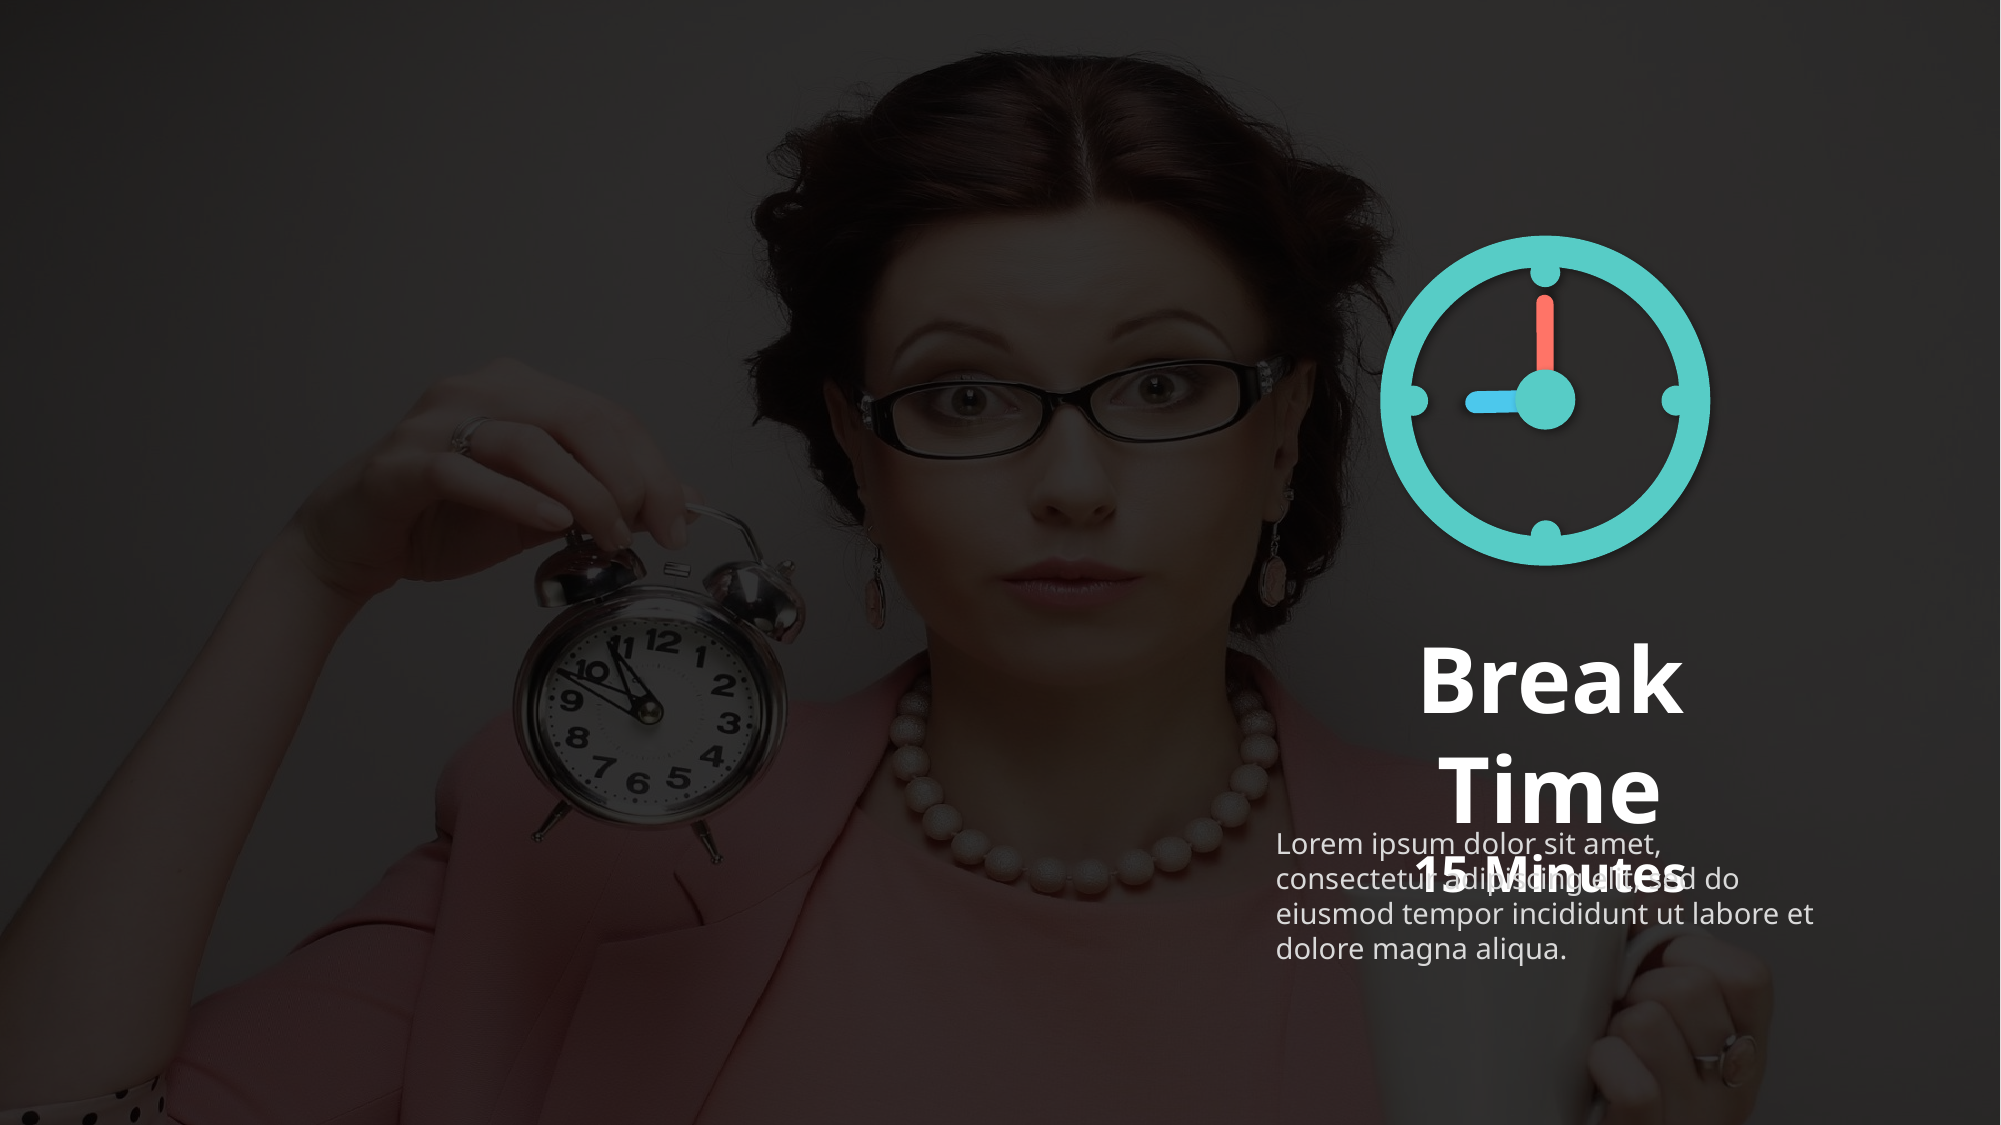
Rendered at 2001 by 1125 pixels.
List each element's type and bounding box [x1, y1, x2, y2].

text_box [1260, 614, 1831, 939]
text_box [1466, 368, 1634, 422]
text_box [1379, 234, 1712, 567]
text_box [0, 0, 2000, 1125]
text_box [1495, 306, 1583, 368]
text_box [1495, 422, 1583, 503]
